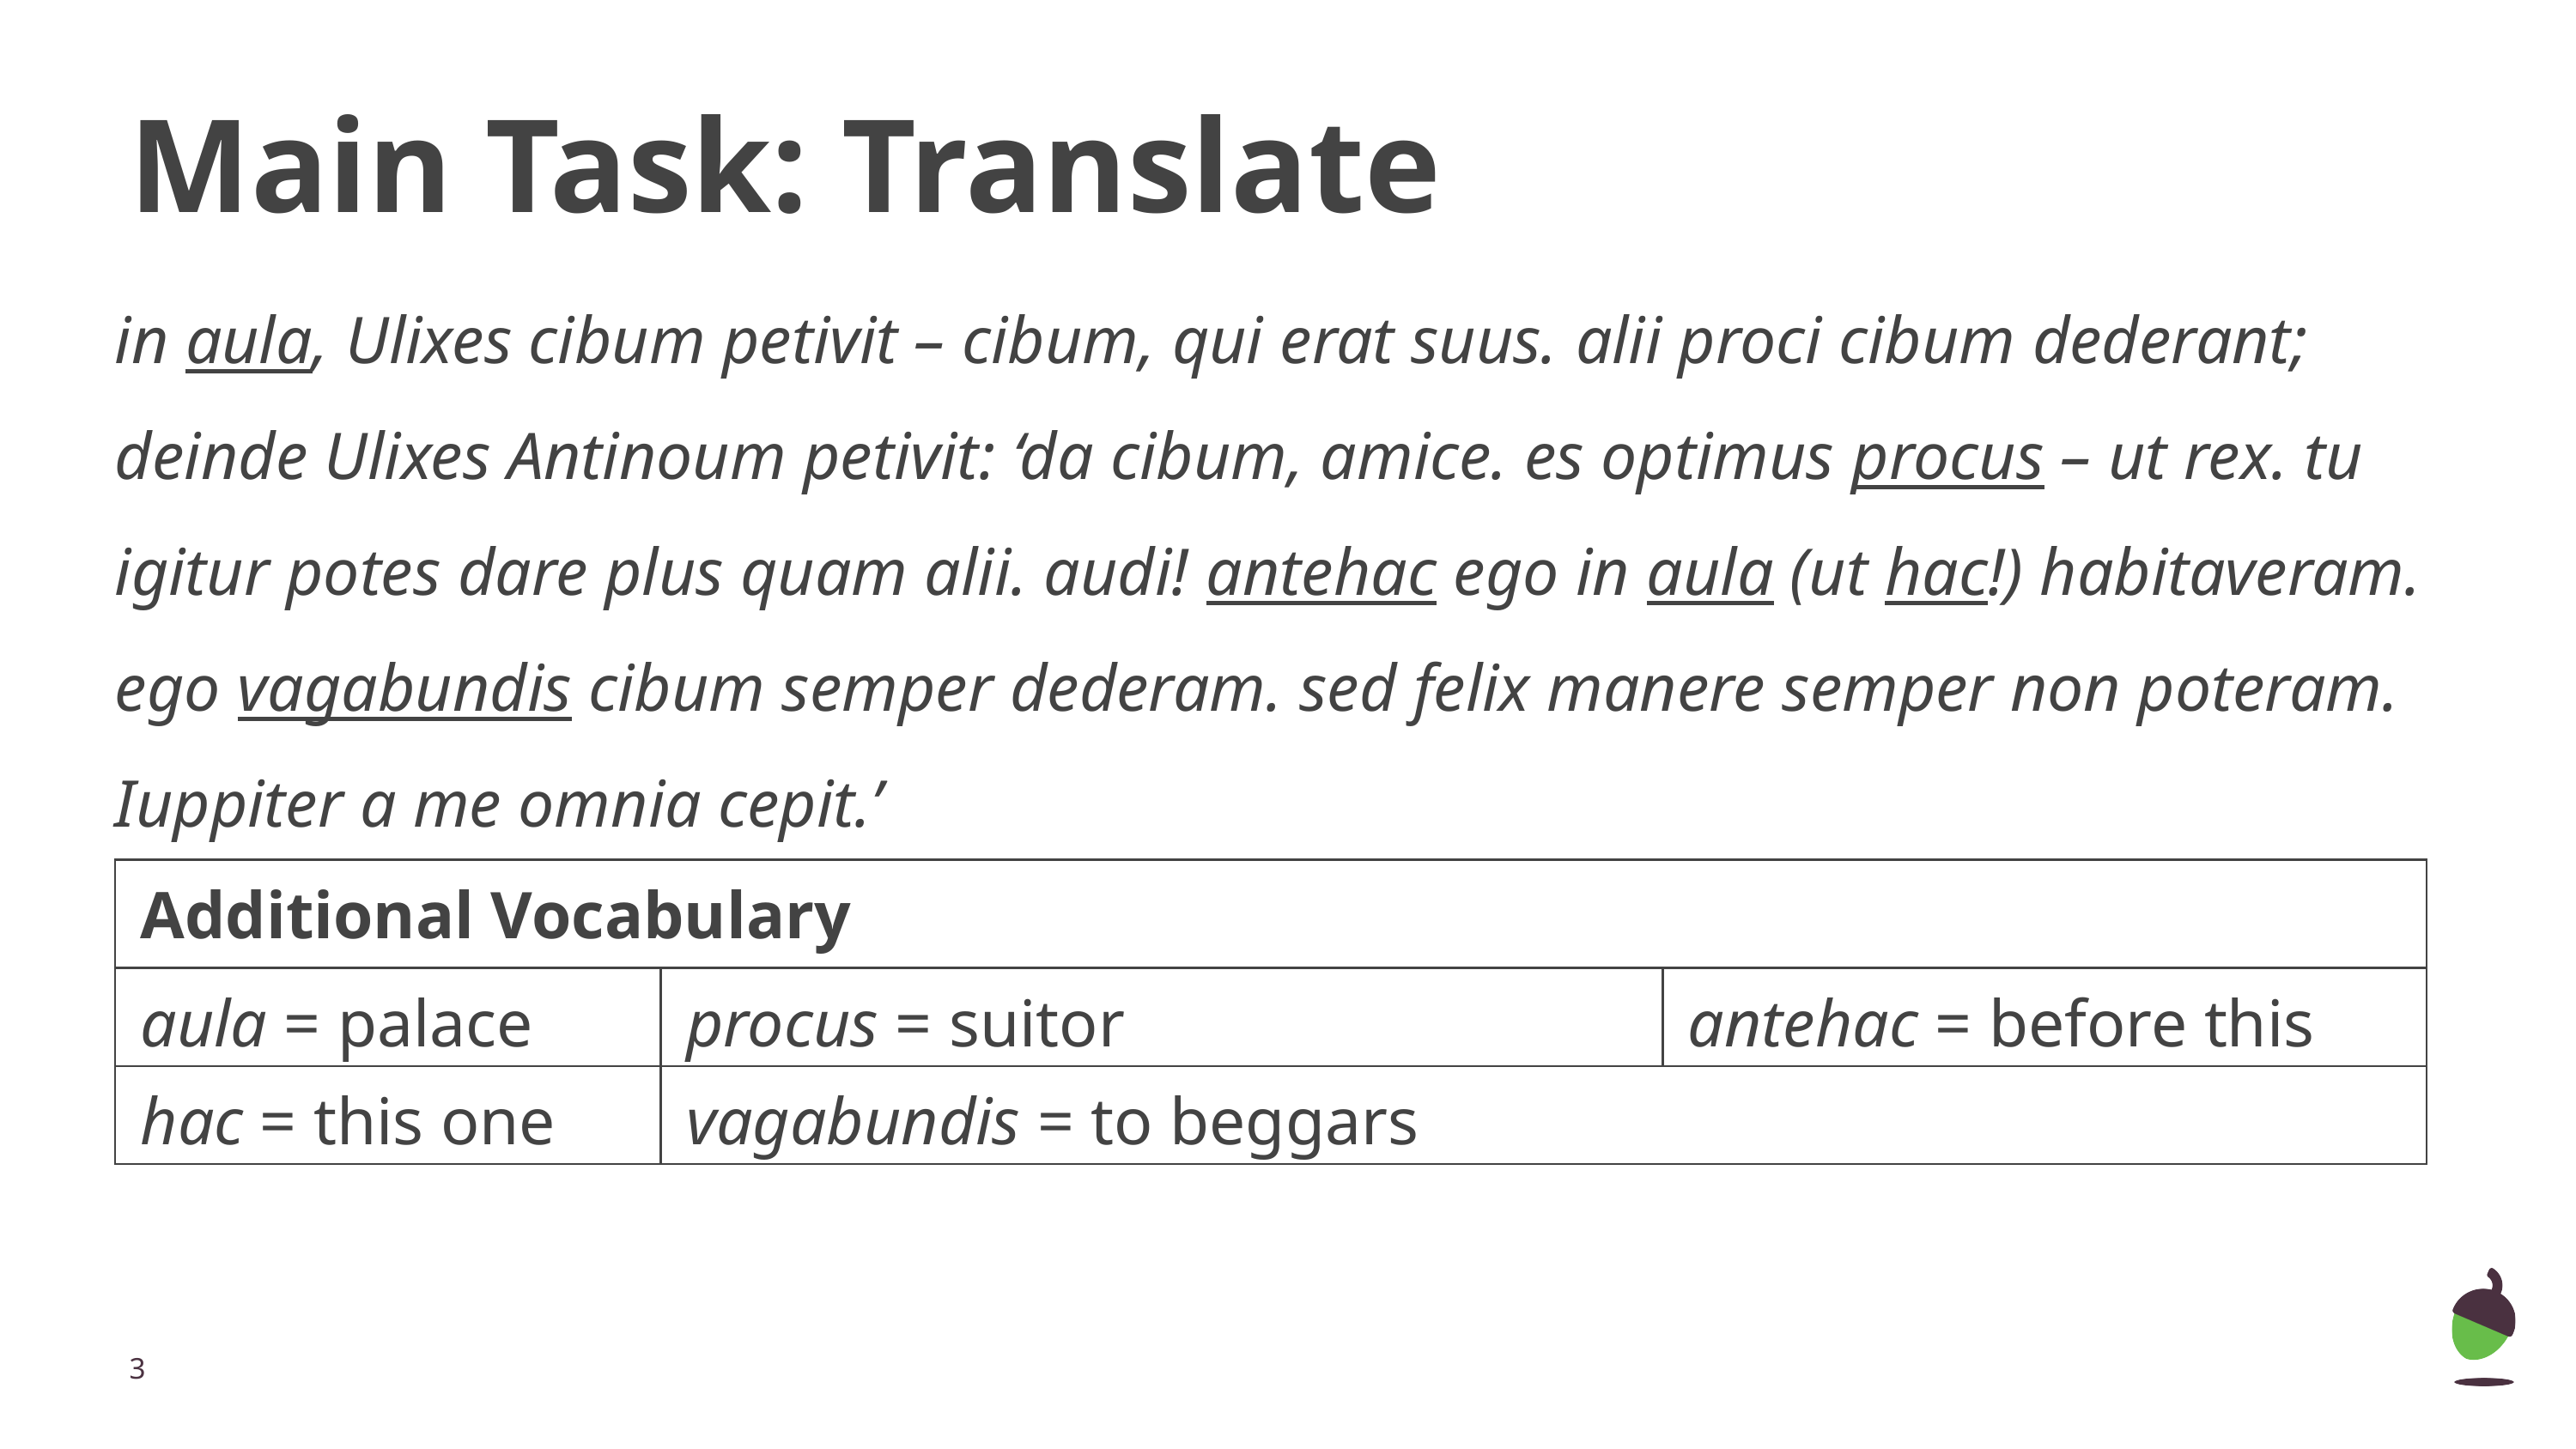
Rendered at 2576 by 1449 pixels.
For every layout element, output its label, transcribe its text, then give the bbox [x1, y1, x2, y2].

table_cell hac = this one [116, 1067, 659, 1163]
table_header Additional Vocabulary [116, 861, 2426, 967]
table_cell antehac = before this [1664, 969, 2426, 1065]
title Main Task: Translate [129, 60, 1567, 229]
slide_number ‹#› [129, 1349, 332, 1401]
table_cell aula = palace [116, 969, 659, 1065]
table_cell procus = suitor [662, 969, 1662, 1065]
text_box in aula, Ulixes cibum petivit – cibum, qui erat suus. alii proci cibum dederant; deinde Ulixes Antinoum petivit: ‘da cibum, amice. es optimus procus – ut rex. tu igitur potes dare plus quam alii. audi! antehac ego in aula (ut hac!) habitaveram. ego vagabundis cibum semper dederam. sed felix manere semper non poteram. Iuppiter a me omnia cepit.’ [114, 260, 2481, 828]
picture [2451, 1268, 2516, 1386]
table_cell vagabundis = to beggars [662, 1067, 2426, 1163]
